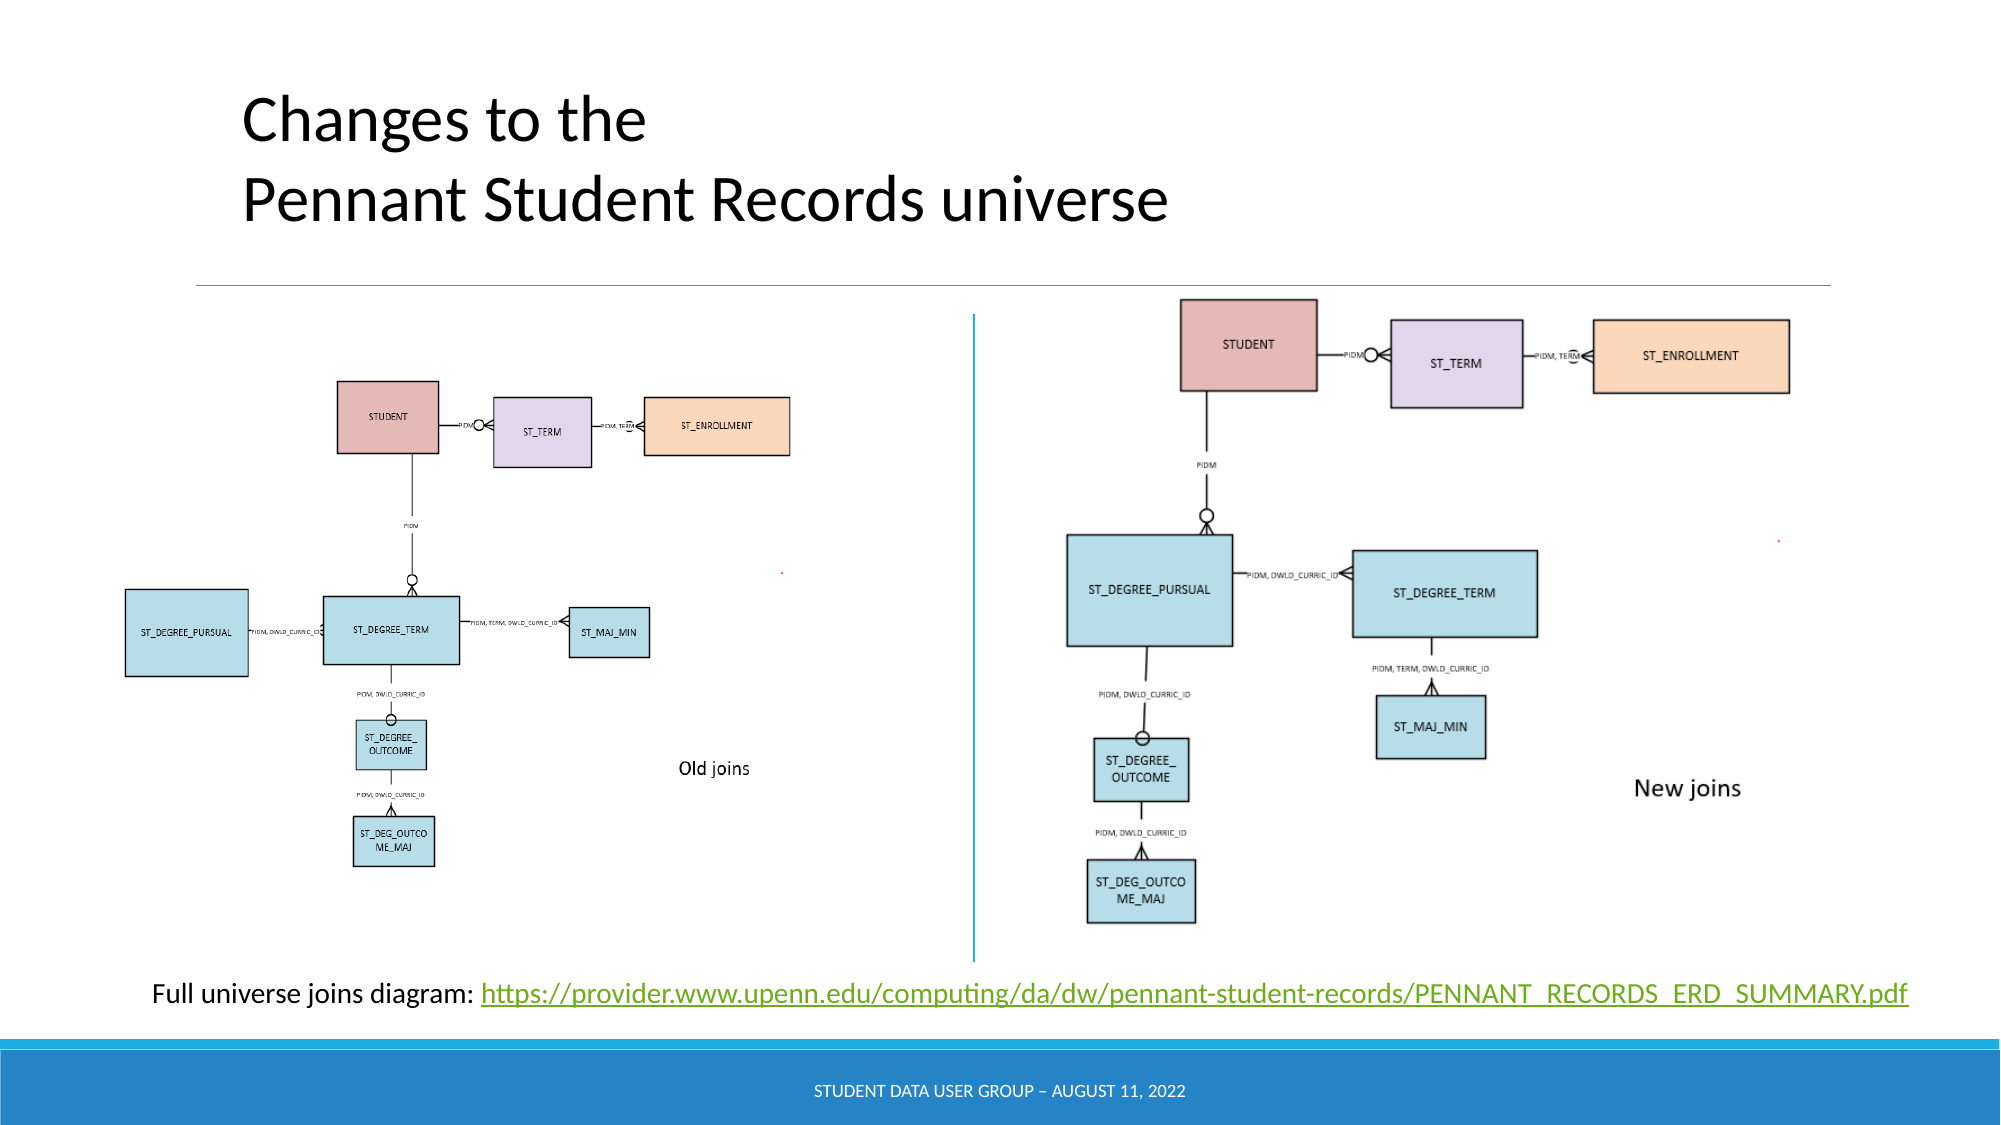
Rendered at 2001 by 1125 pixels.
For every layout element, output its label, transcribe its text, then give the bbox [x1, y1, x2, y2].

text_box Student Data User Group – august 11, 2022 [604, 1059, 1396, 1120]
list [1014, 286, 1826, 947]
list [180, 302, 990, 963]
picture [105, 362, 801, 885]
text_box Full universe joins diagram: https://provider.www.upenn.edu/computing/da/dw/pennant-student-records/PENNANT_RECORDS_ERD_SUMMARY.pdf [137, 966, 1949, 1017]
title Changes to the Pennant Student Records universe [180, 47, 1830, 242]
